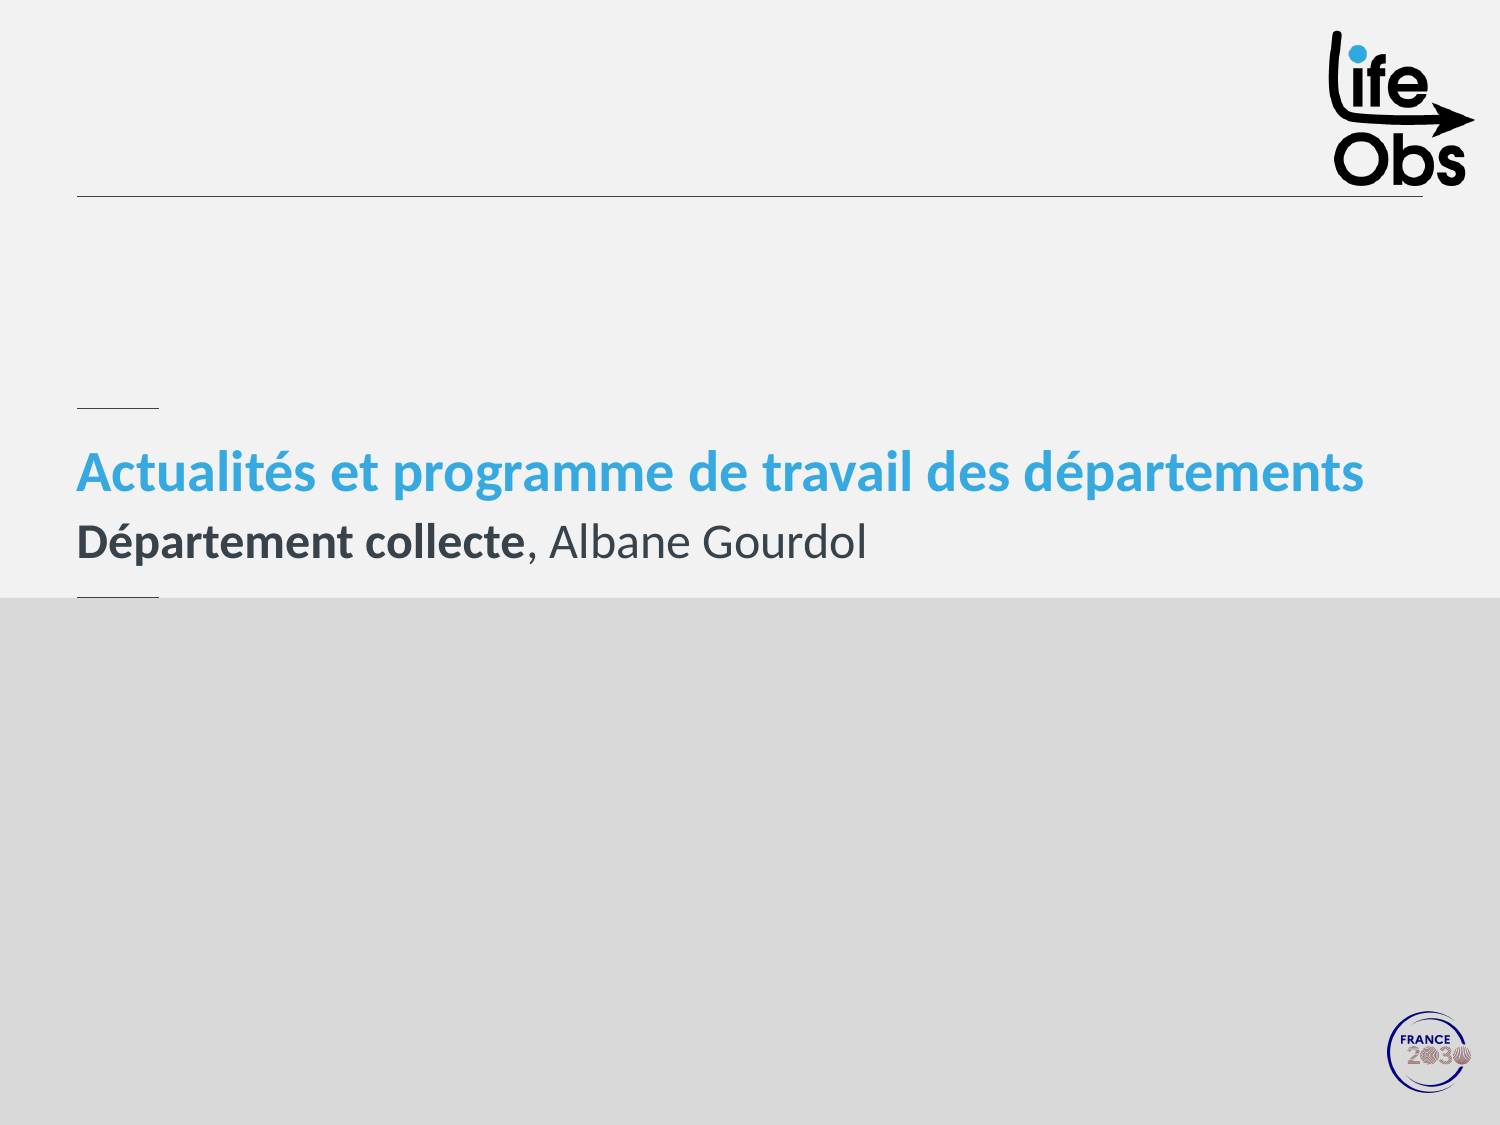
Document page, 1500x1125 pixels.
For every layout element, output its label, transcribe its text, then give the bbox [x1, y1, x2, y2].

subtitle Département collecte, Albane Gourdol [76, 515, 1424, 563]
picture [1316, 19, 1486, 197]
title Actualités et programme de travail des départements [76, 432, 1424, 504]
picture [1387, 1011, 1471, 1093]
